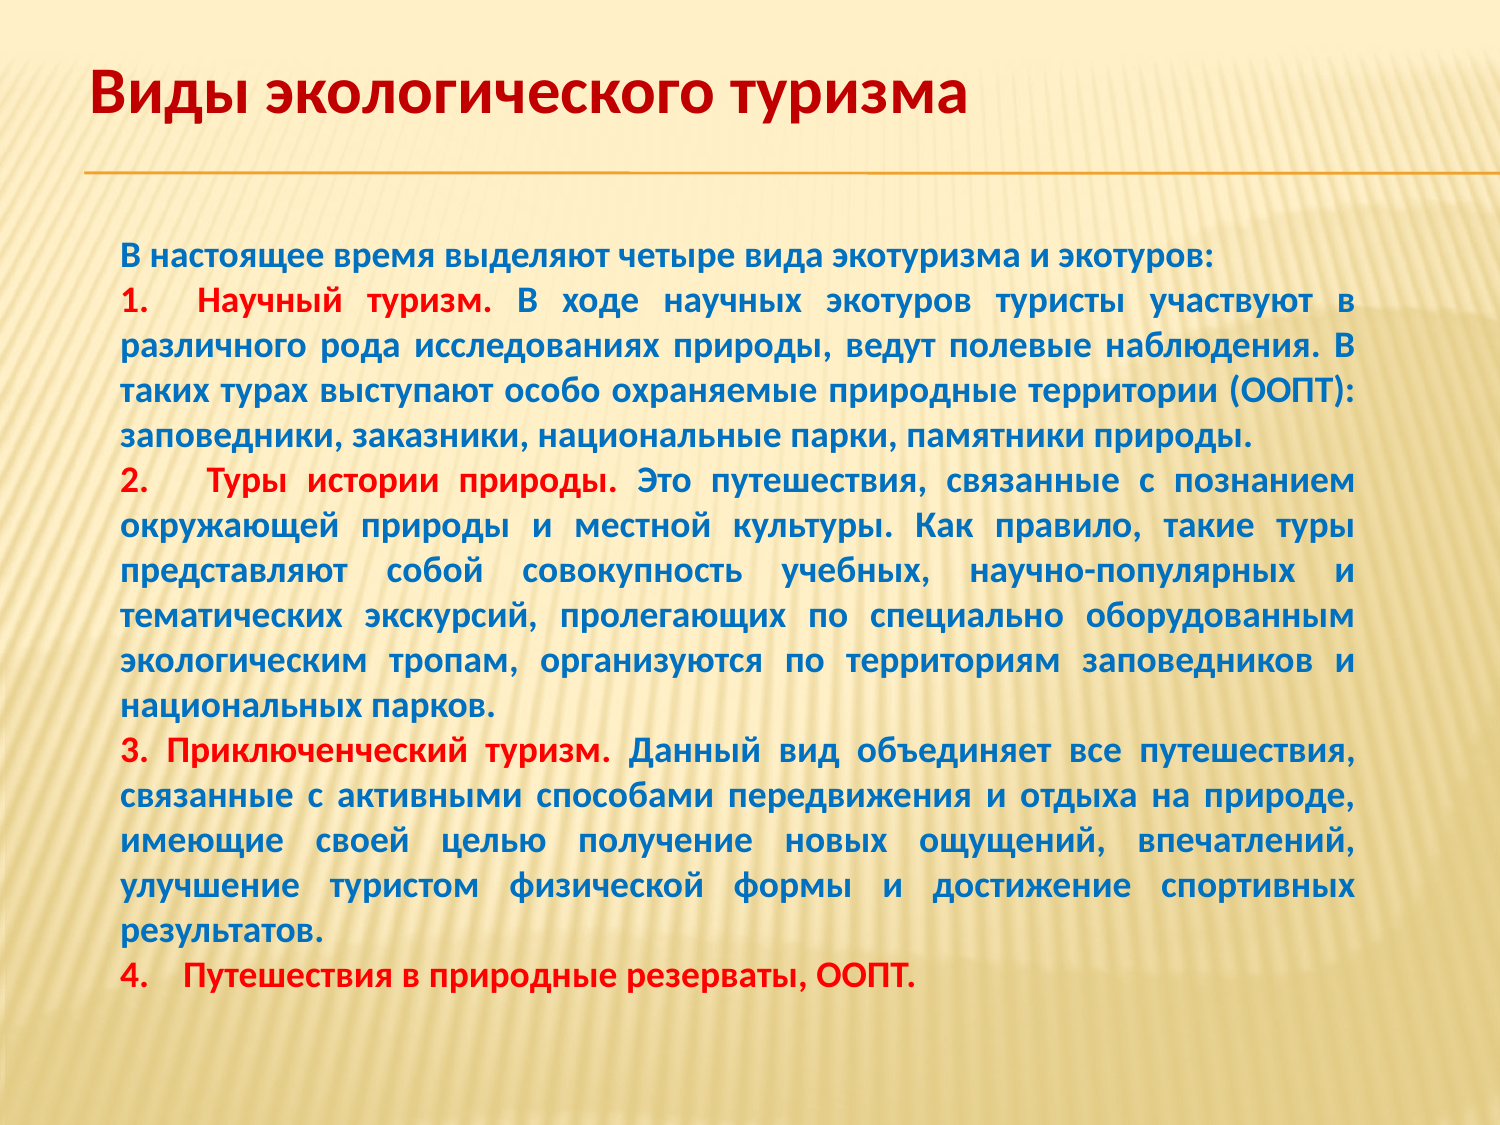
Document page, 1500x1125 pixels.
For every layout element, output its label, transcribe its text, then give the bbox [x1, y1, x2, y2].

text_box В настоящее время выделяют четыре вида экотуризма и экотуров: 1. Научный туризм. В ходе научных экотуров туристы участвуют в различного рода исследованиях природы, ведут полевые наблюдения. В таких турах выступают особо охраняемые природные территории (ООПТ): заповедники, заказники, национальные парки, памятники природы. 2. Туры истории природы. Это путешествия, связанные с познанием окружающей природы и местной культуры. Как правило, такие туры представляют собой совокупность учебных, научно-популярных и тематических экскурсий, пролегающих по специально оборудованным экологическим тропам, организуются по территориям заповедников и национальных парков. 3. Приключенческий туризм. Данный вид объединяет все путешествия, связанные с активными способами передвижения и отдыха на природе, имеющие своей целью получение новых ощущений, впечатлений, улучшение туристом физической формы и достижение спортивных результатов. 4. Путешествия в природные резерваты, ООПТ. [105, 222, 1372, 1003]
list Виды экологического туризма [75, 23, 1425, 1071]
